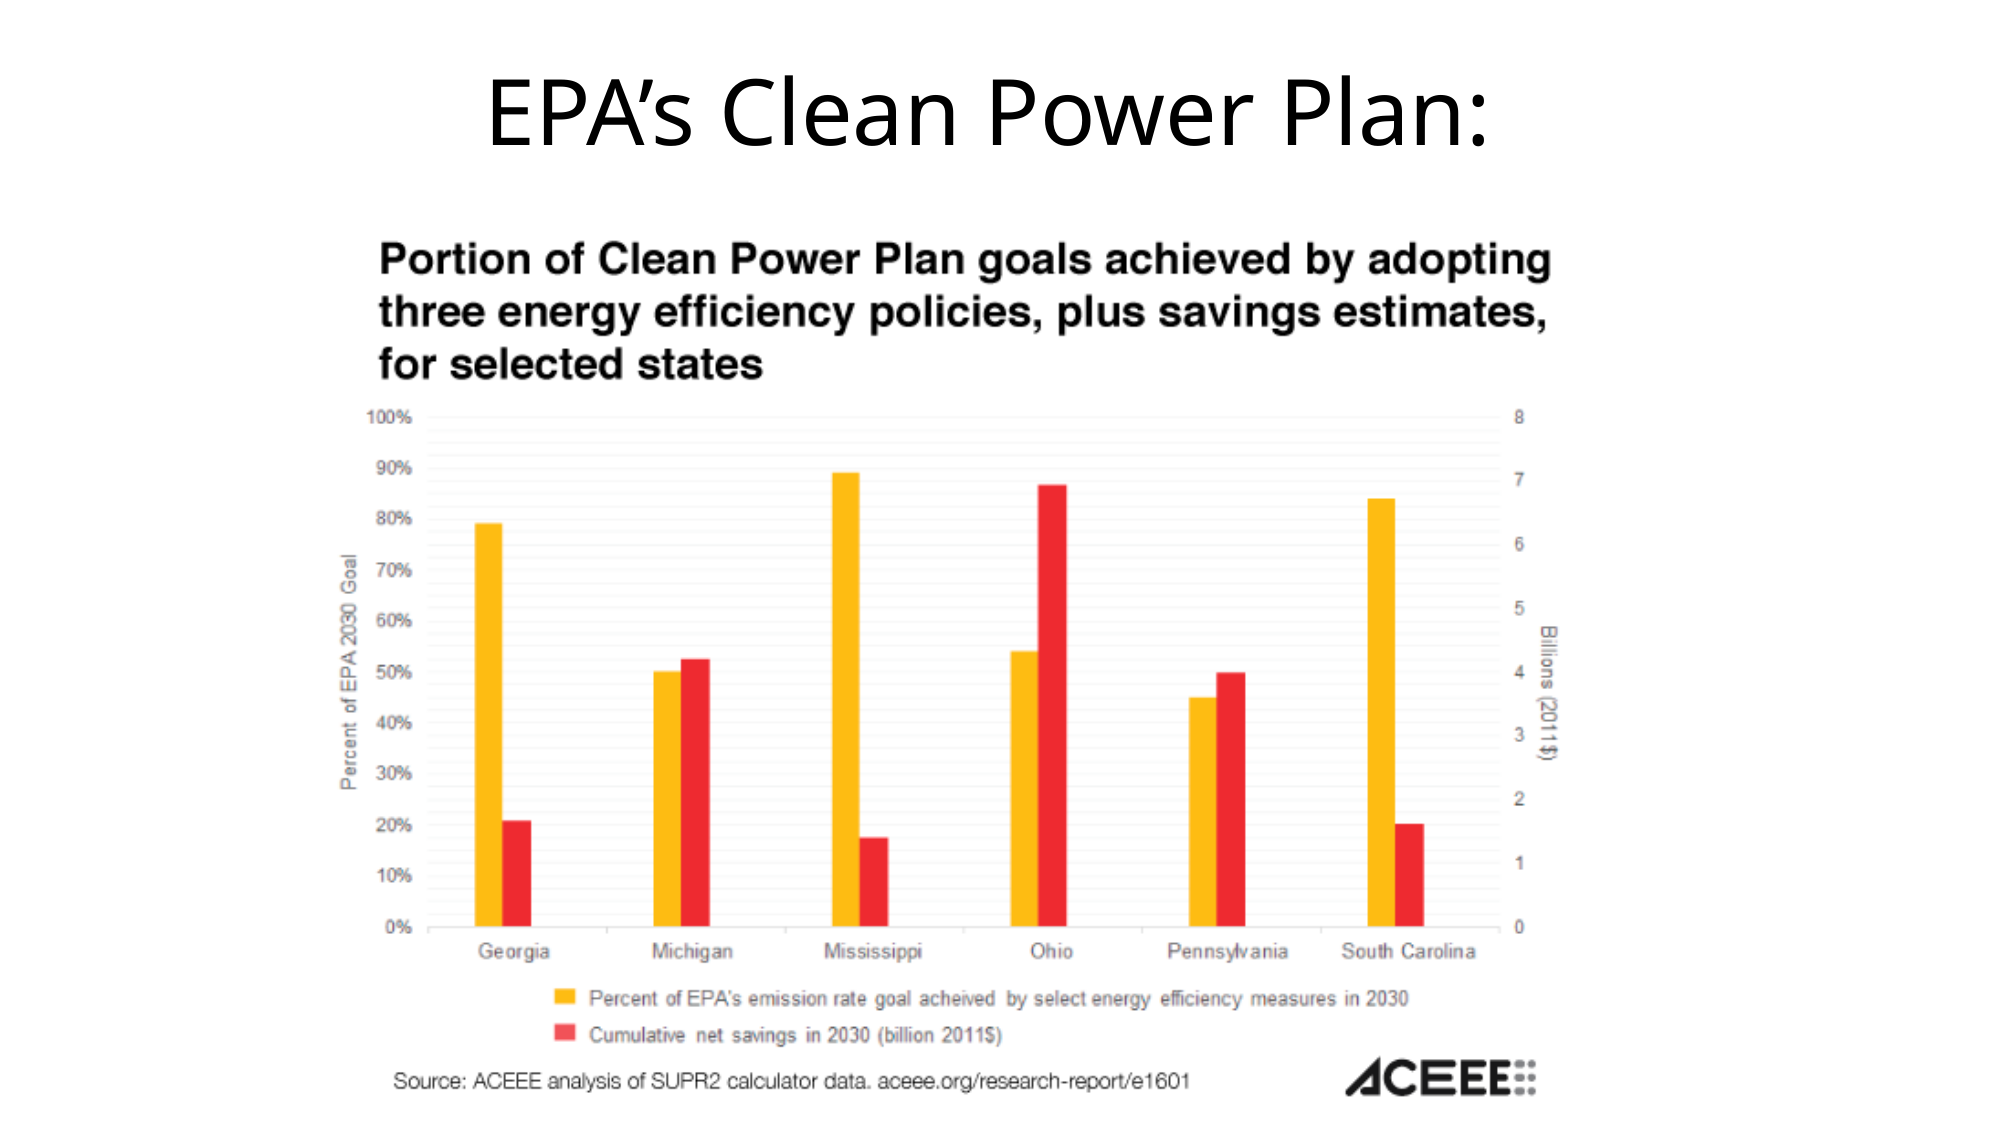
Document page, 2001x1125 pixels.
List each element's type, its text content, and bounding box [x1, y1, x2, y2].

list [327, 223, 1569, 1113]
title EPA’s Clean Power Plan: [137, 7, 1863, 225]
